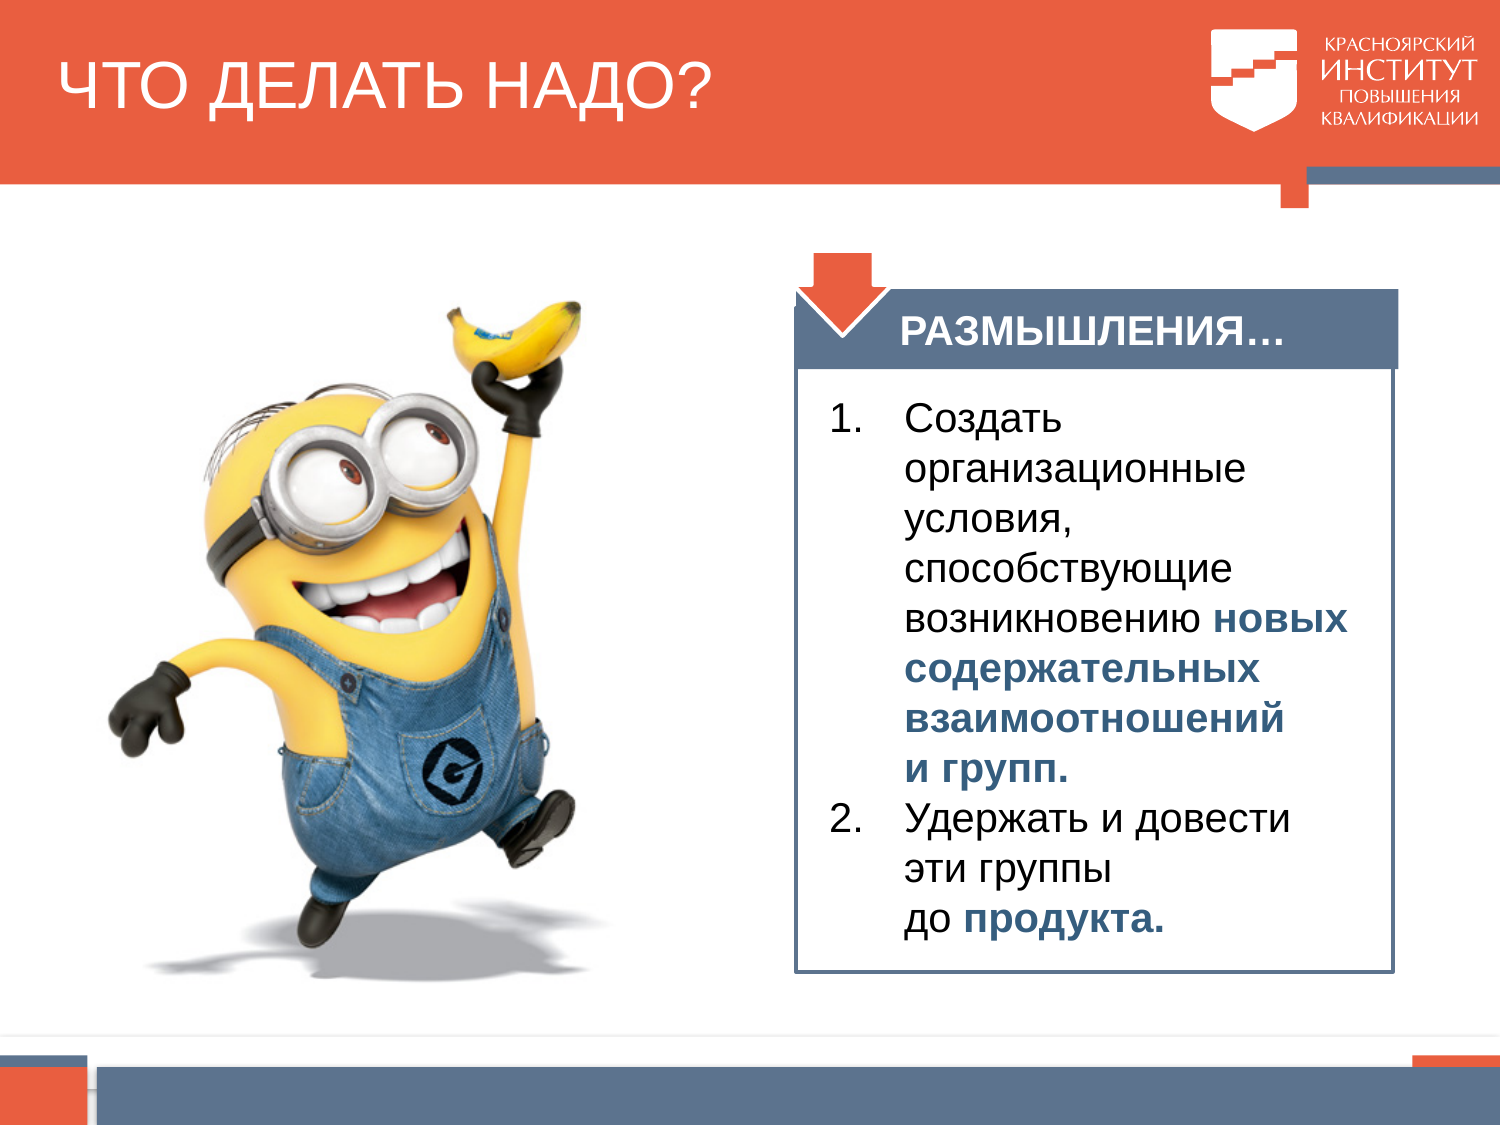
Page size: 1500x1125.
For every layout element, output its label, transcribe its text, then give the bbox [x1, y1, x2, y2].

text_box ЧТО ДЕЛАТЬ НАДО? [41, 7, 1481, 157]
picture [29, 277, 709, 989]
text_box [792, 250, 1399, 973]
